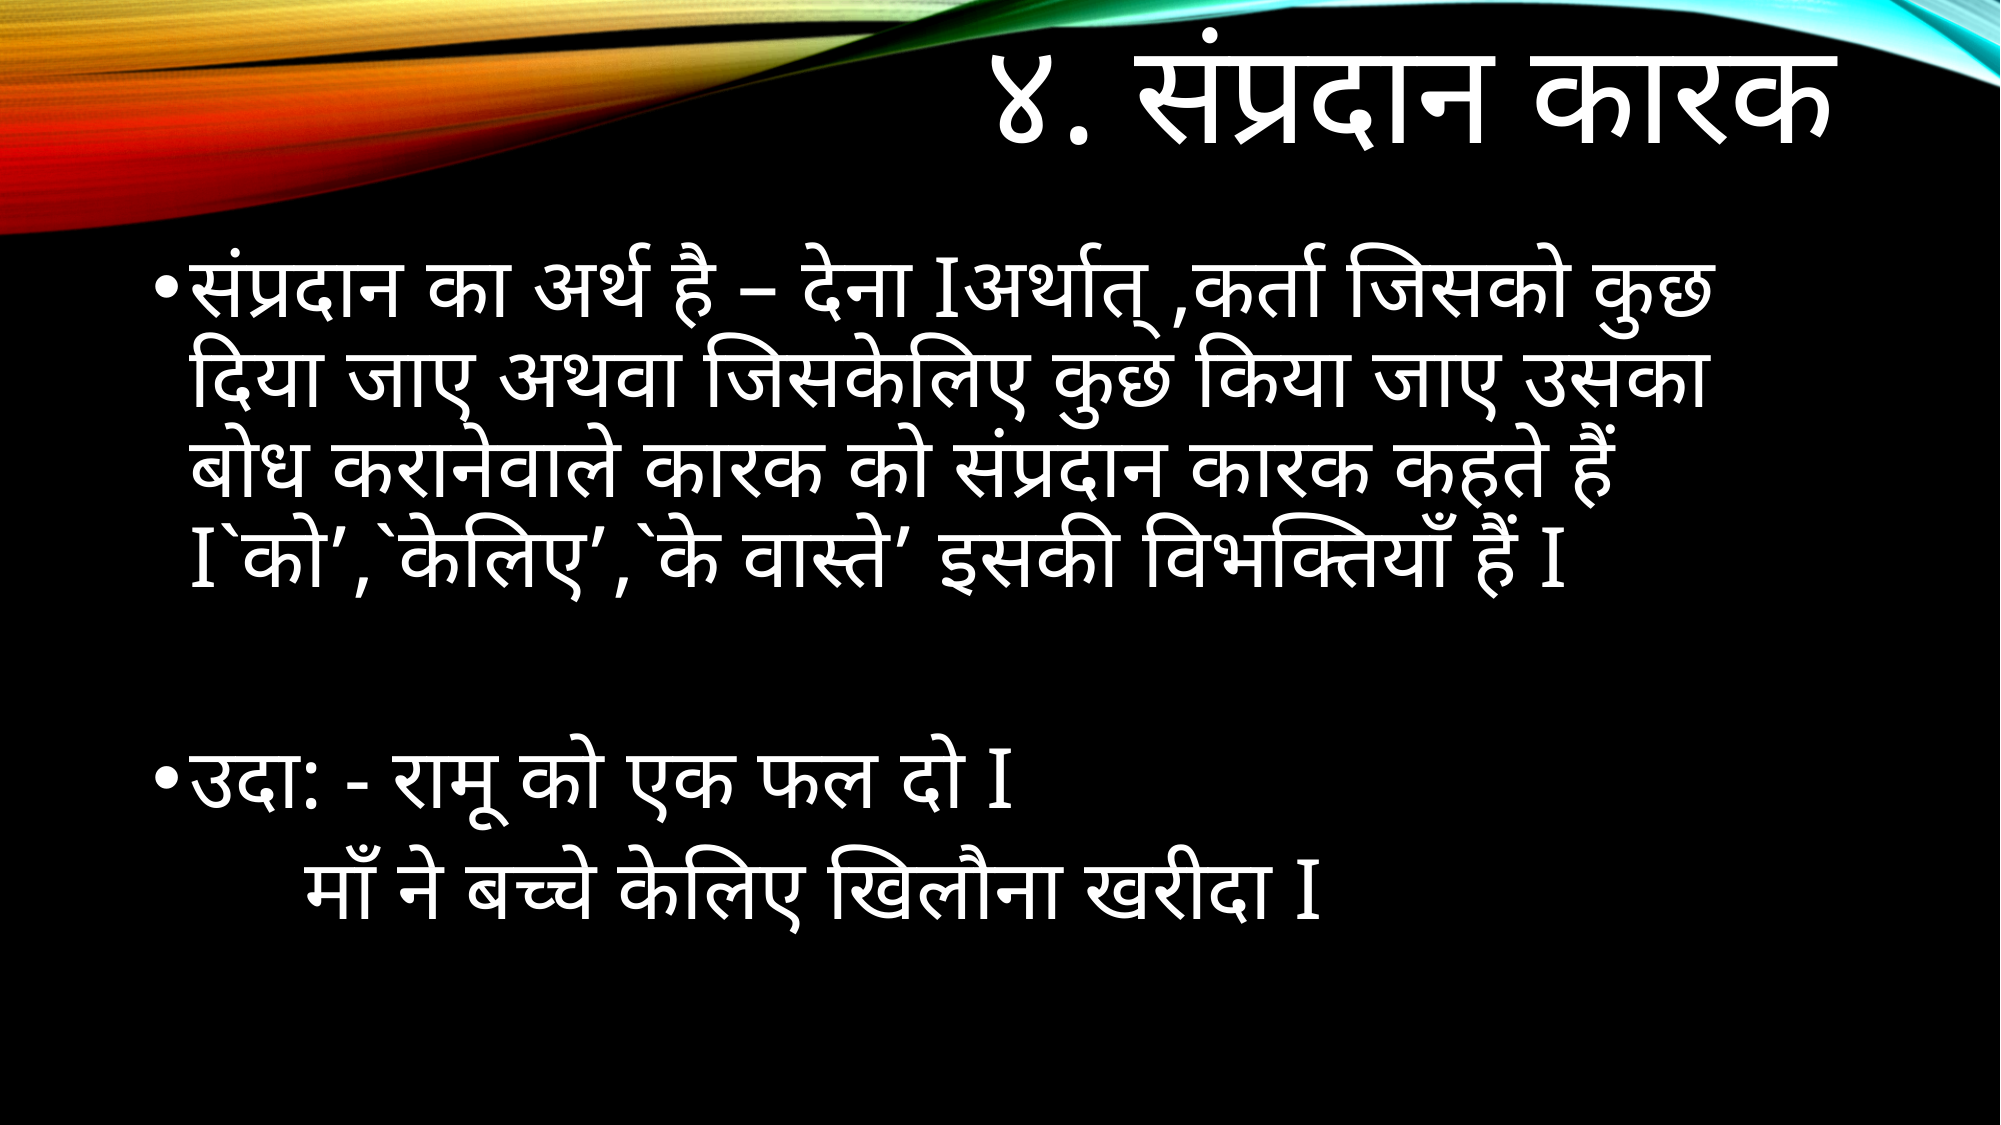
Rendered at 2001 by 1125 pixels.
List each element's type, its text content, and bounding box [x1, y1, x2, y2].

picture [0, 0, 474, 237]
title ४. संप्रदान कारक [474, 0, 1888, 338]
list संप्रदान का अर्थ है – देना Iअर्थात् ,कर्ता जिसको कुछ दिया जाए अथवा जिसकेलिए कुछ किया जाए उसका बोध करानेवाले कारक को संप्रदान कारक कहते हैं I`को’,`केलिए’,`के वास्ते’ इसकी विभक्तियाँ हैं I उदा: - रामू को एक फल दो I माँ ने बच्चे केलिए खिलौना खरीदा I [137, 237, 1863, 1125]
picture [1888, 0, 2000, 237]
